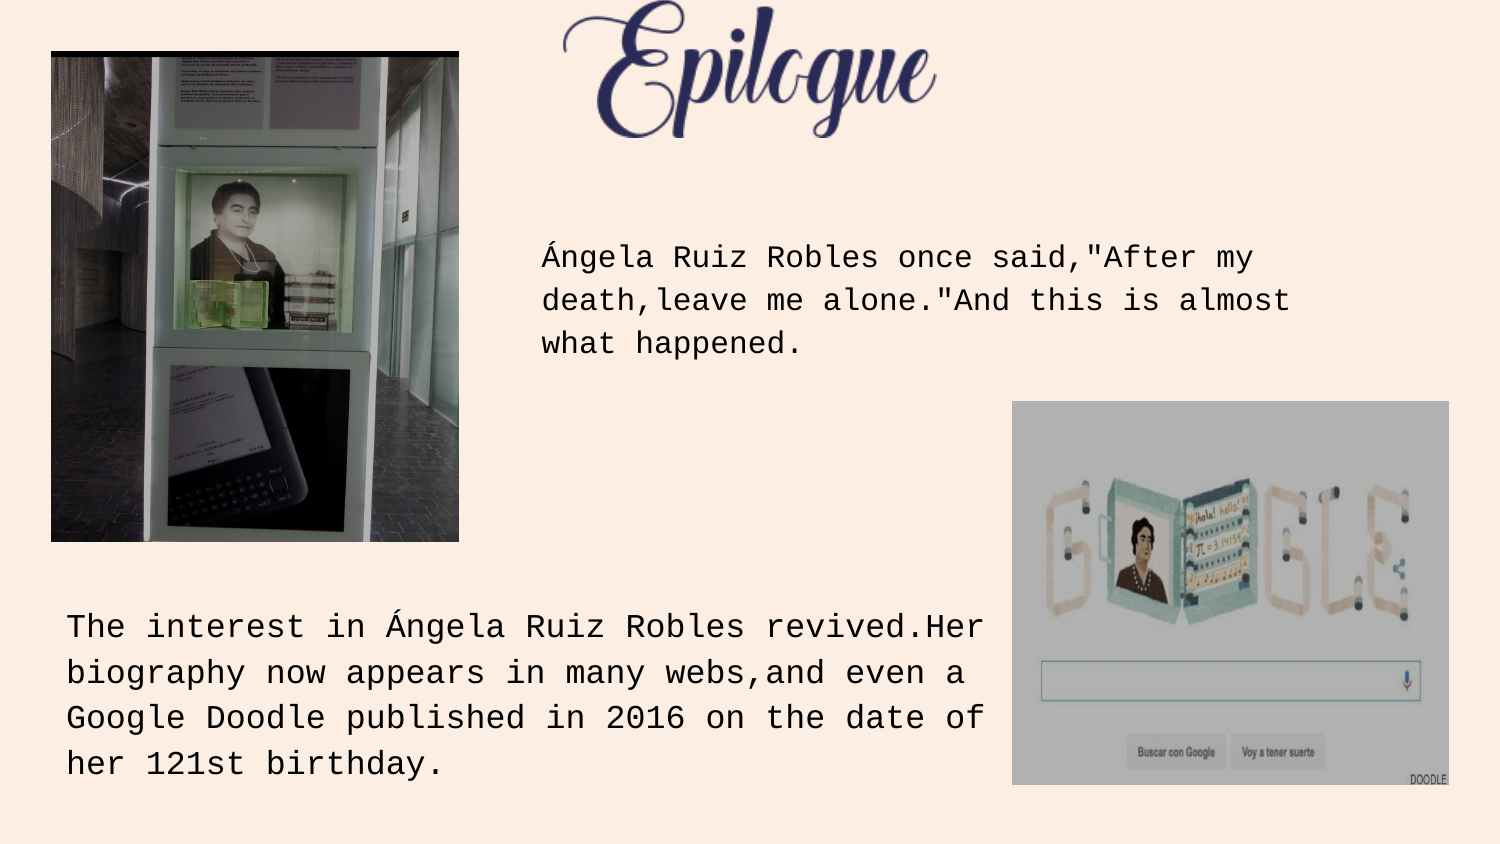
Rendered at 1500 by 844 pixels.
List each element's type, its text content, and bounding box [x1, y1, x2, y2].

text_box The interest in Ángela Ruiz Robles revived.Her biography now appears in many webs,and even a Google Doodle published in 2016 on the date of her 121st birthday. [51, 537, 1007, 766]
picture [50, 51, 459, 542]
picture [1012, 400, 1450, 785]
picture [562, 0, 937, 138]
text_box Ángela Ruiz Robles once said,"After my death,leave me alone."And this is almost what happened. [526, 215, 1375, 353]
